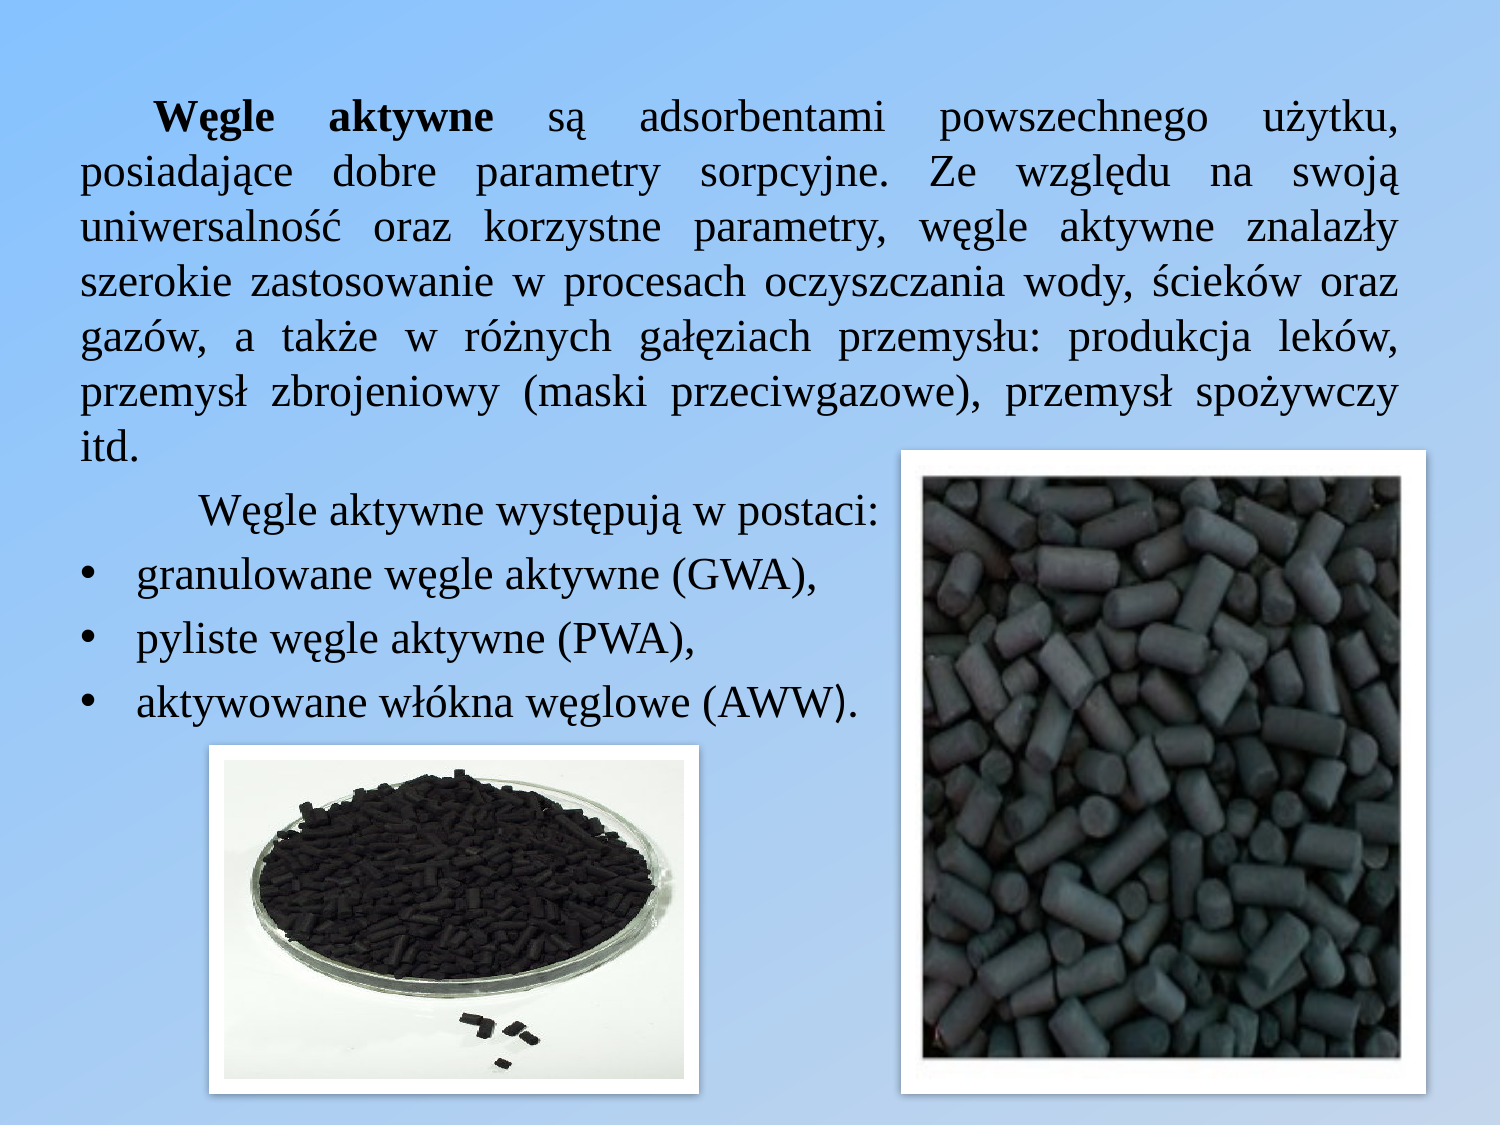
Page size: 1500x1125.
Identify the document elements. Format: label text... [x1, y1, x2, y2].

picture [915, 464, 1412, 1080]
title [75, 45, 1425, 233]
picture [223, 759, 685, 1080]
list Węgle aktywne są adsorbentami powszechnego użytku, posiadające dobre parametry sorpcyjne. Ze względu na swoją uniwersalność oraz korzystne parametry, węgle aktywne znalazły szerokie zastosowanie w procesach oczyszczania wody, ścieków oraz gazów, a także w różnych gałęziach przemysłu: produkcja leków, przemysł zbrojeniowy (maski przeciwgazowe), przemysł spożywczy itd. Węgle aktywne występują w postaci: granulowane węgle aktywne (GWA), pyliste węgle aktywne (PWA), aktywowane włókna węglowe (AWW). [64, 78, 1415, 821]
